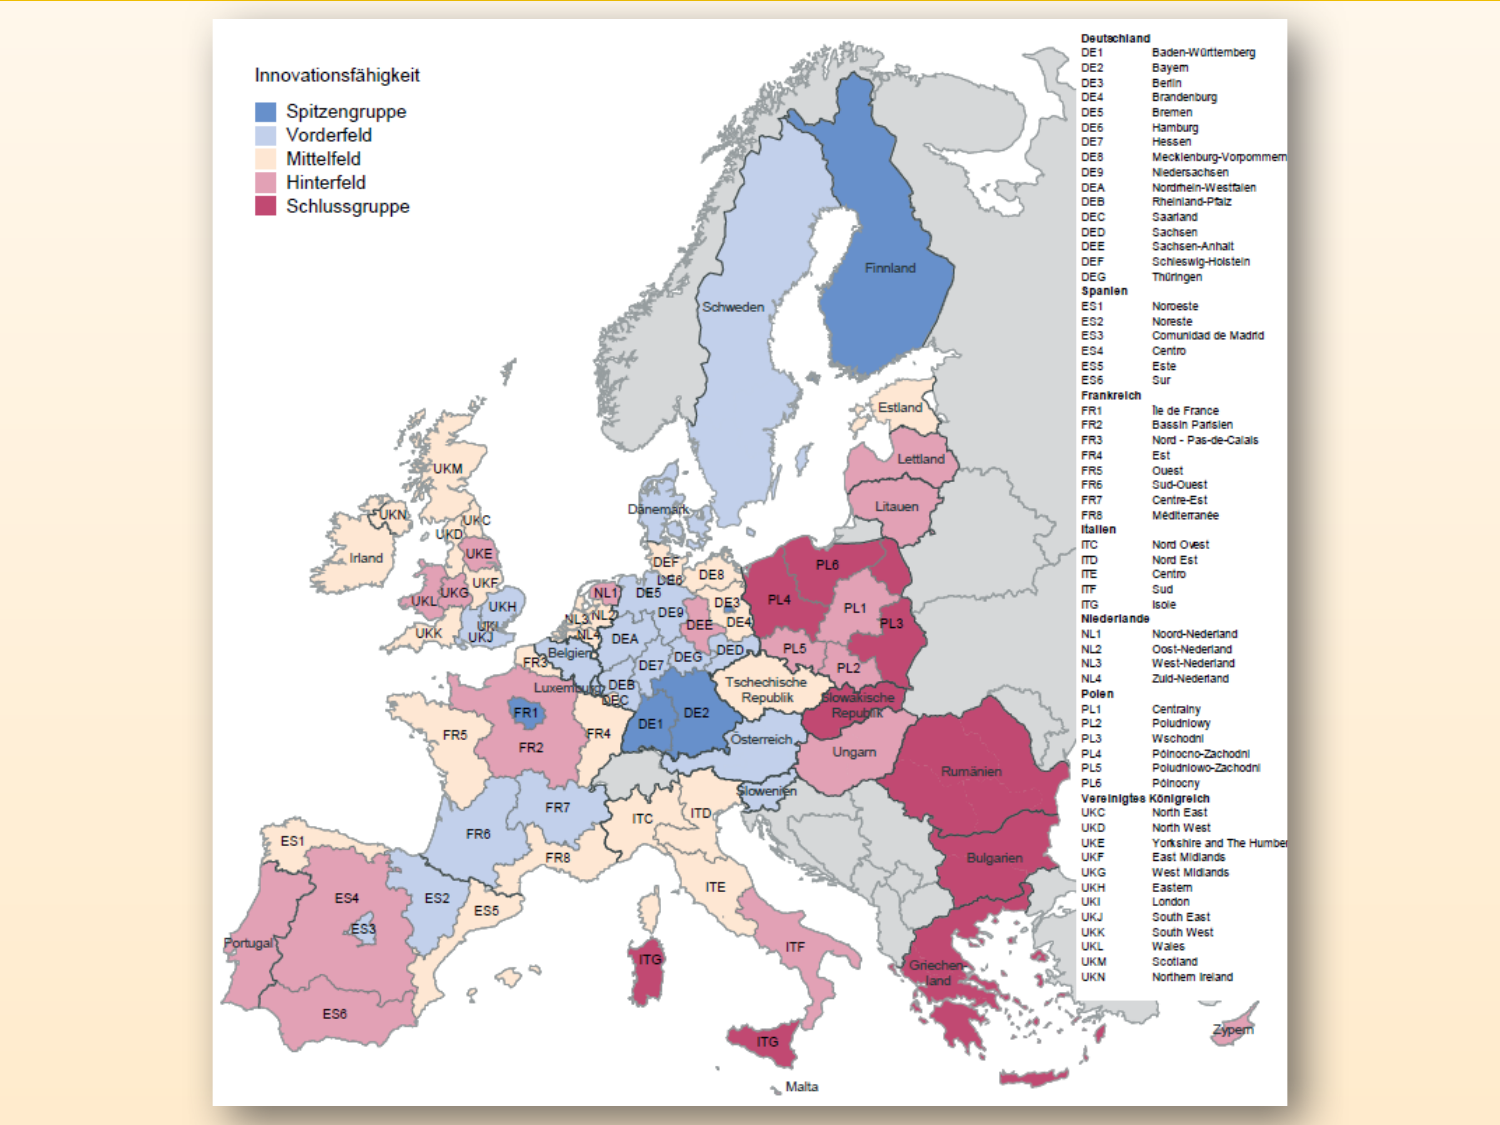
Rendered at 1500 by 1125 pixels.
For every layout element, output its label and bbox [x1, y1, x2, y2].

picture [212, 19, 1288, 1106]
text_box [0, 0, 1500, 1125]
